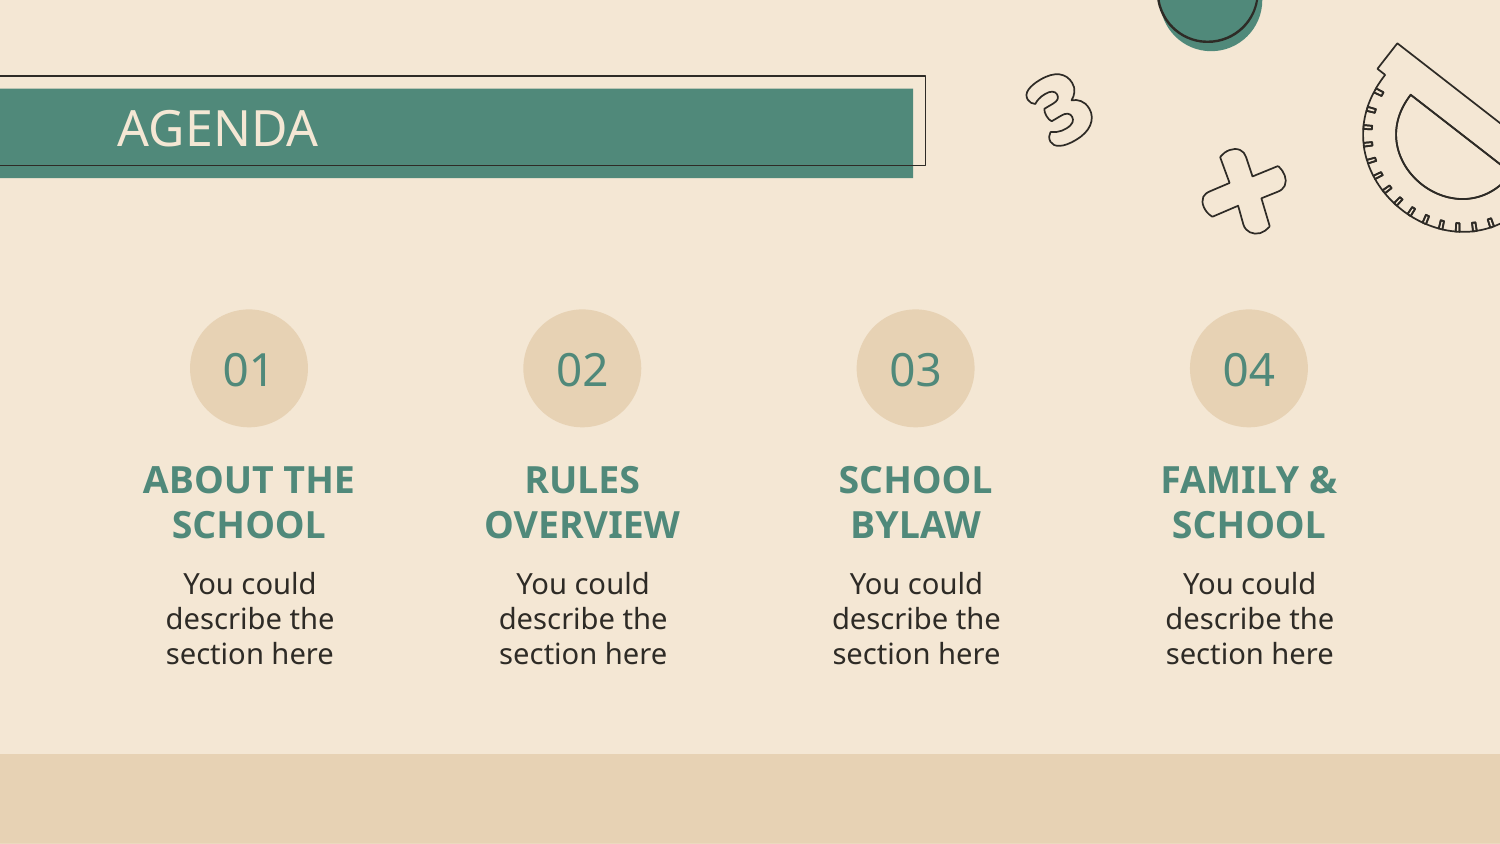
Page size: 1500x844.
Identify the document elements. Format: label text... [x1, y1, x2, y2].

subtitle You could describe the section here [451, 550, 716, 753]
subtitle RULES OVERVIEW [450, 461, 715, 541]
subtitle You could describe the section here [784, 550, 1049, 753]
text_box [967, 339, 975, 398]
title AGENDA [102, 88, 1382, 166]
subtitle SCHOOL BYLAW [783, 461, 1048, 541]
text_box [1300, 338, 1308, 398]
title 01 [197, 317, 300, 420]
text_box [553, 420, 611, 428]
text_box [1220, 420, 1278, 428]
subtitle ABOUT THE SCHOOL [116, 461, 381, 541]
text_box [1220, 309, 1278, 317]
text_box [886, 309, 945, 317]
title 02 [531, 317, 634, 420]
text_box [220, 420, 278, 428]
subtitle You could describe the section here [1117, 550, 1382, 753]
text_box [887, 420, 945, 428]
title 03 [864, 317, 967, 420]
text_box [553, 309, 612, 317]
subtitle FAMILY & SCHOOL [1116, 461, 1381, 541]
text_box [856, 339, 864, 397]
text_box [523, 339, 531, 398]
subtitle You could describe the section here [118, 550, 382, 753]
text_box [634, 340, 642, 397]
text_box [220, 309, 278, 317]
title 04 [1197, 317, 1300, 420]
text_box [300, 338, 308, 398]
text_box [190, 340, 197, 397]
text_box [1189, 340, 1197, 397]
